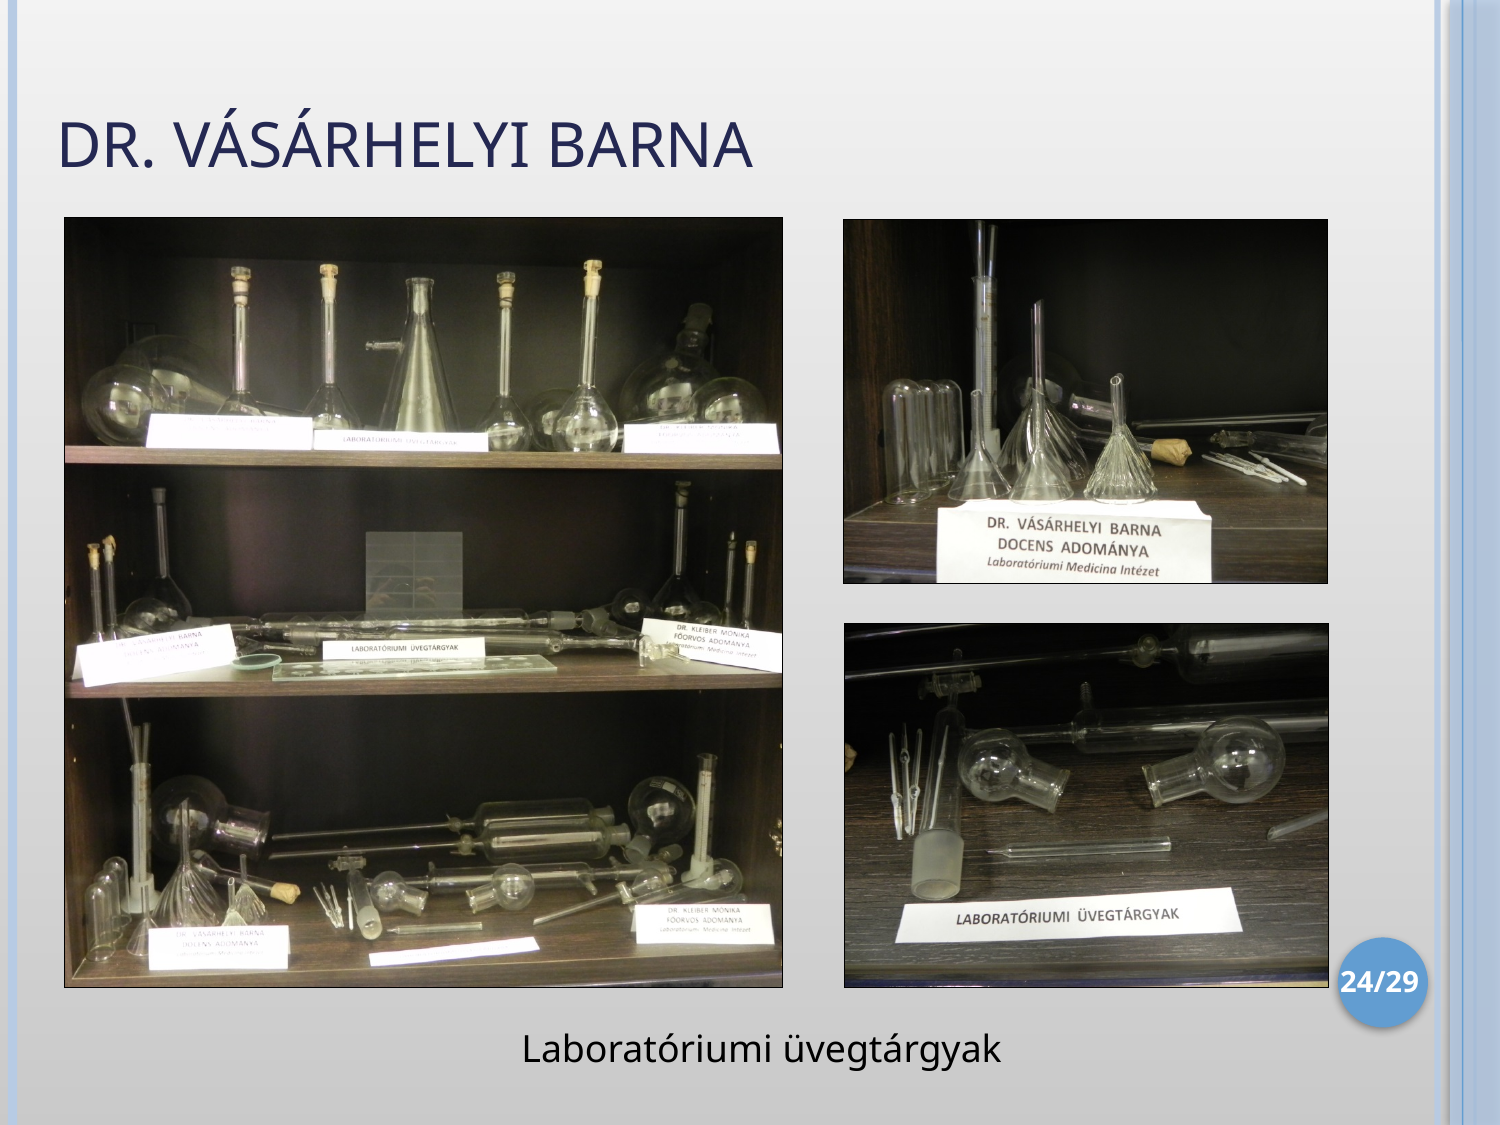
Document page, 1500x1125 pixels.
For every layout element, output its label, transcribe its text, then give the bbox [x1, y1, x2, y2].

picture [843, 623, 1330, 988]
picture [842, 219, 1329, 584]
text_box Laboratóriumi üvegtárgyak [304, 1017, 1219, 1078]
title Dr. Vásárhelyi Barna [41, 0, 1267, 188]
picture [64, 217, 783, 988]
slide_number 24/29 [1316, 940, 1443, 1026]
